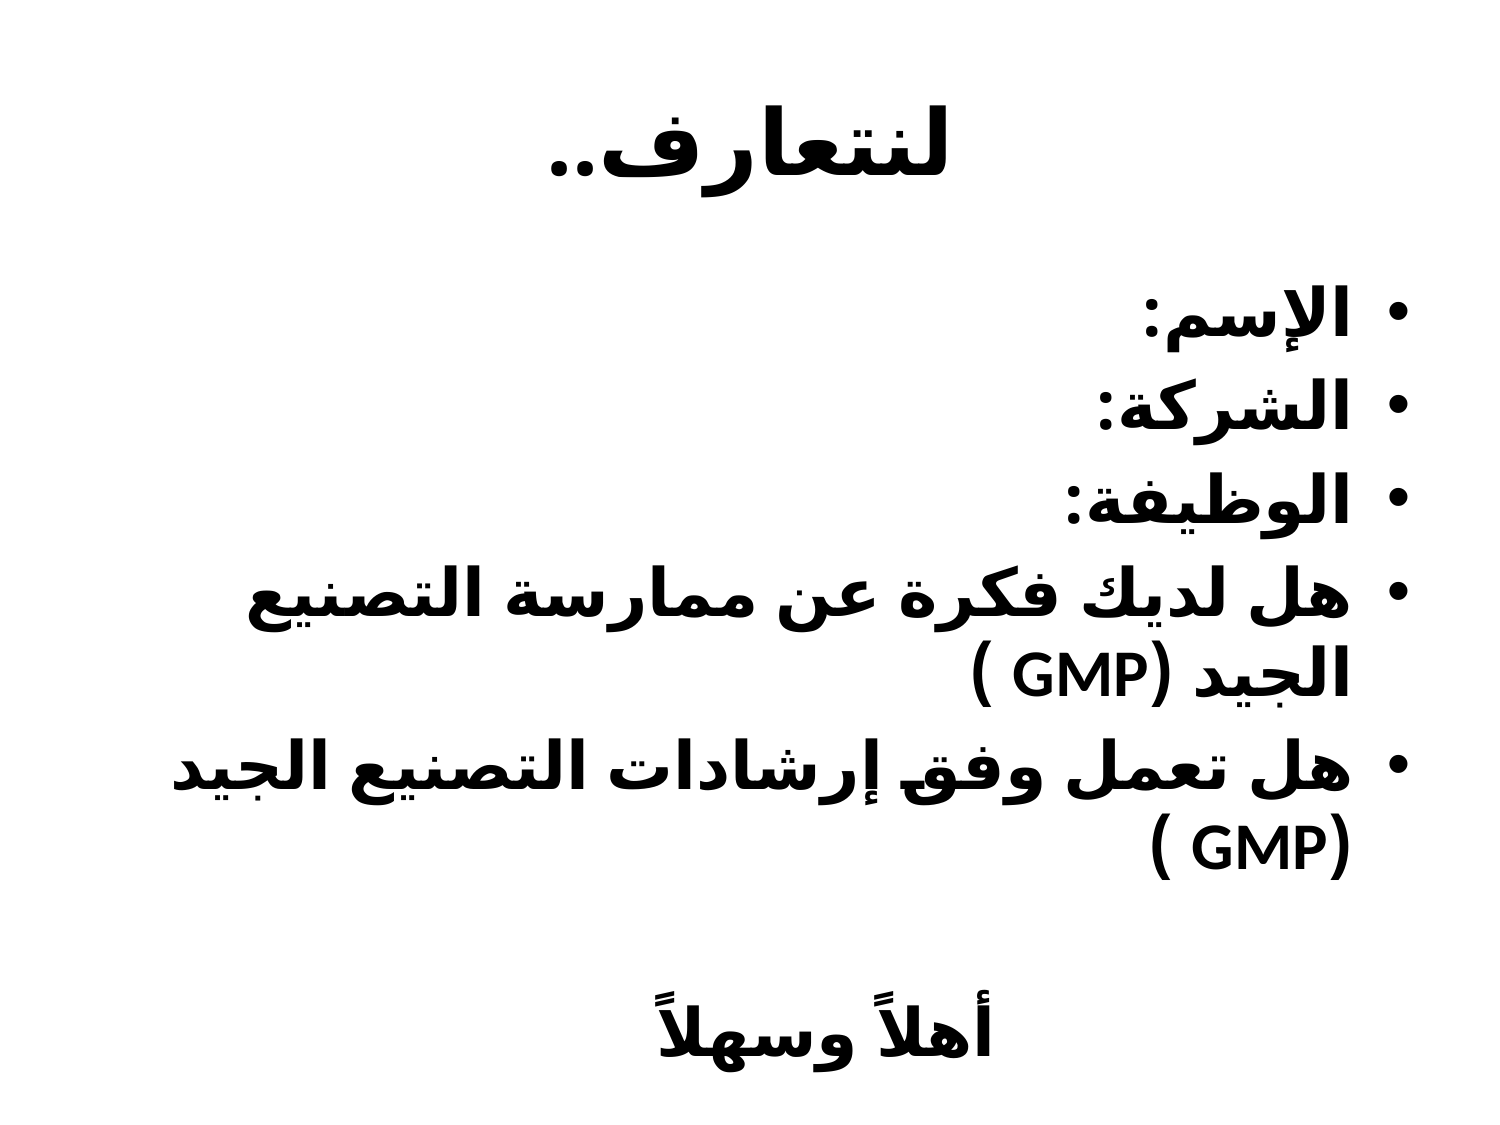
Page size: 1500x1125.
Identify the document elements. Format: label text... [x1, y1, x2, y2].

list الإسم: الشركة: الوظيفة: هل لديك فكرة عن ممارسة التصنيع الجيد (GMP ) هل تعمل وفق إرشادات التصنيع الجيد (GMP ) أهلاً وسهلاً [75, 262, 1425, 1005]
title لنتعارف.. [75, 45, 1425, 233]
